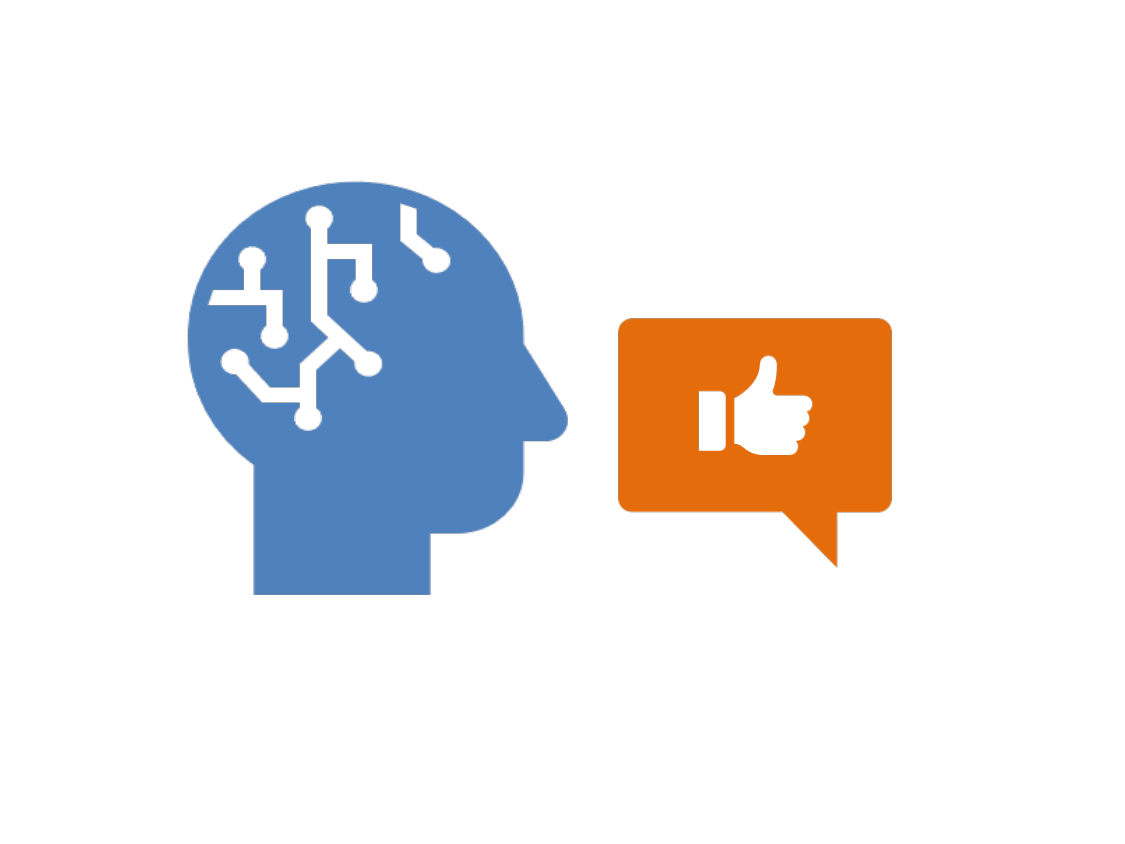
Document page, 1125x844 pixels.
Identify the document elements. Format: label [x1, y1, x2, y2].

text_box [110, 144, 597, 636]
picture [562, 250, 949, 637]
